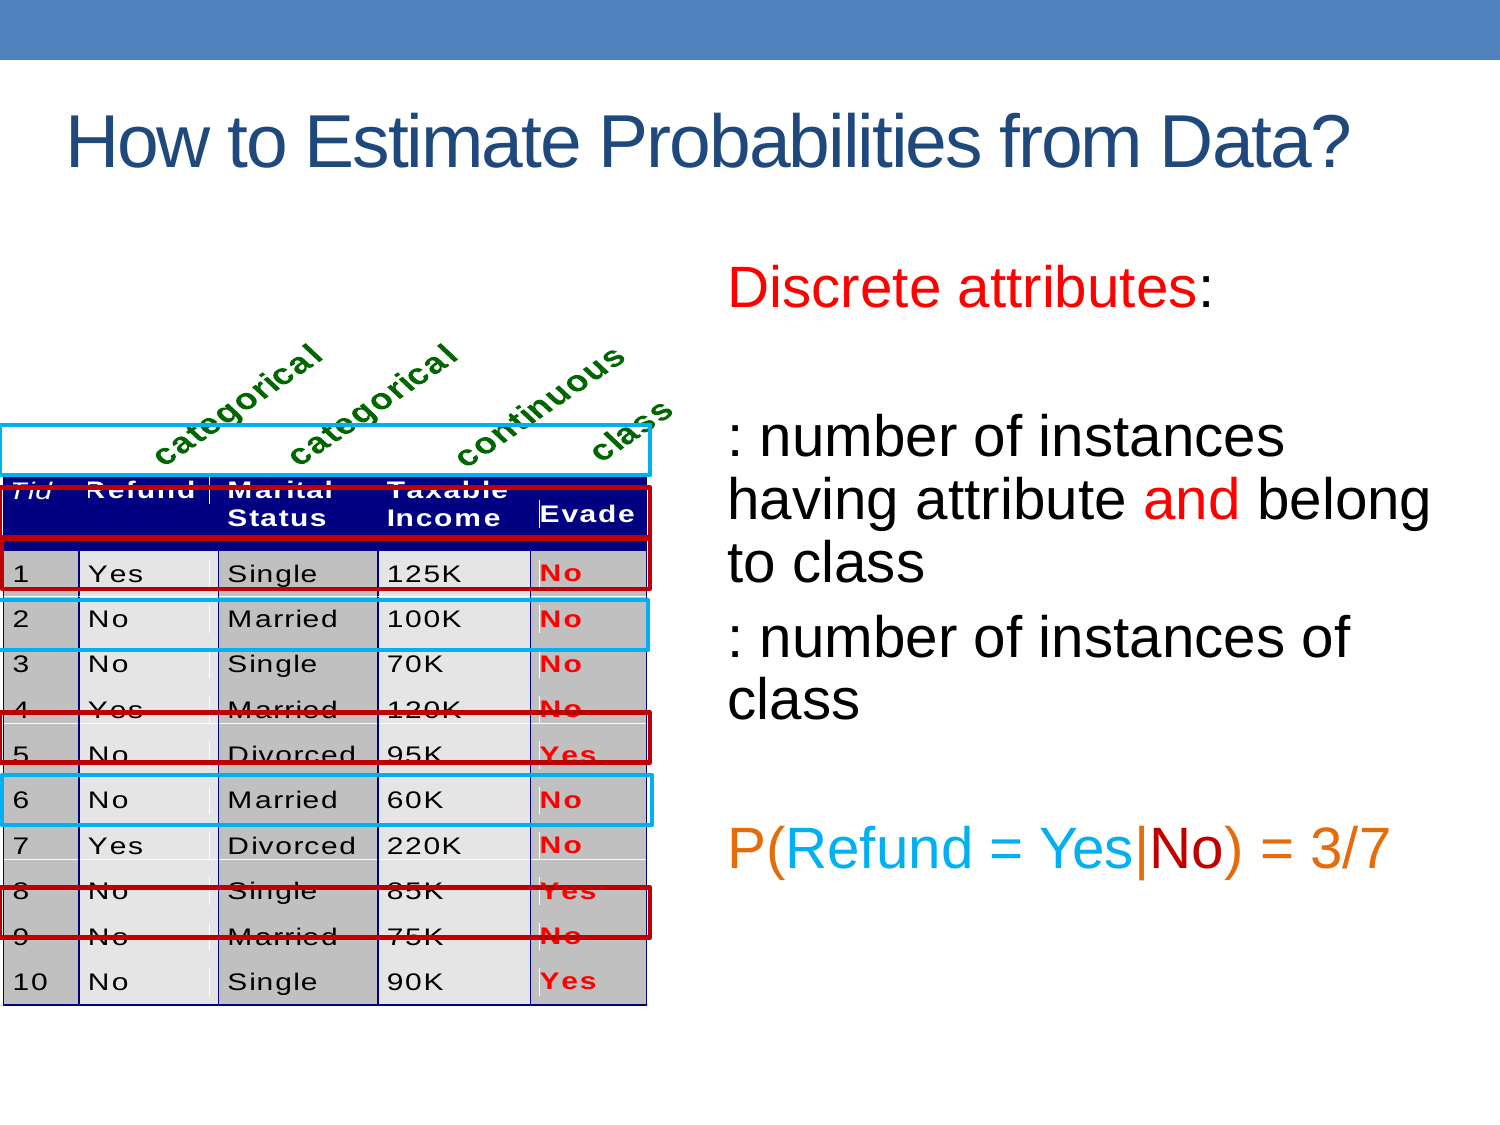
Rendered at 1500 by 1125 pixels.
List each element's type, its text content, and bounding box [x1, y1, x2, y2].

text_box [0, 324, 708, 1027]
title How to Estimate Probabilities from Data? [50, 75, 1475, 200]
